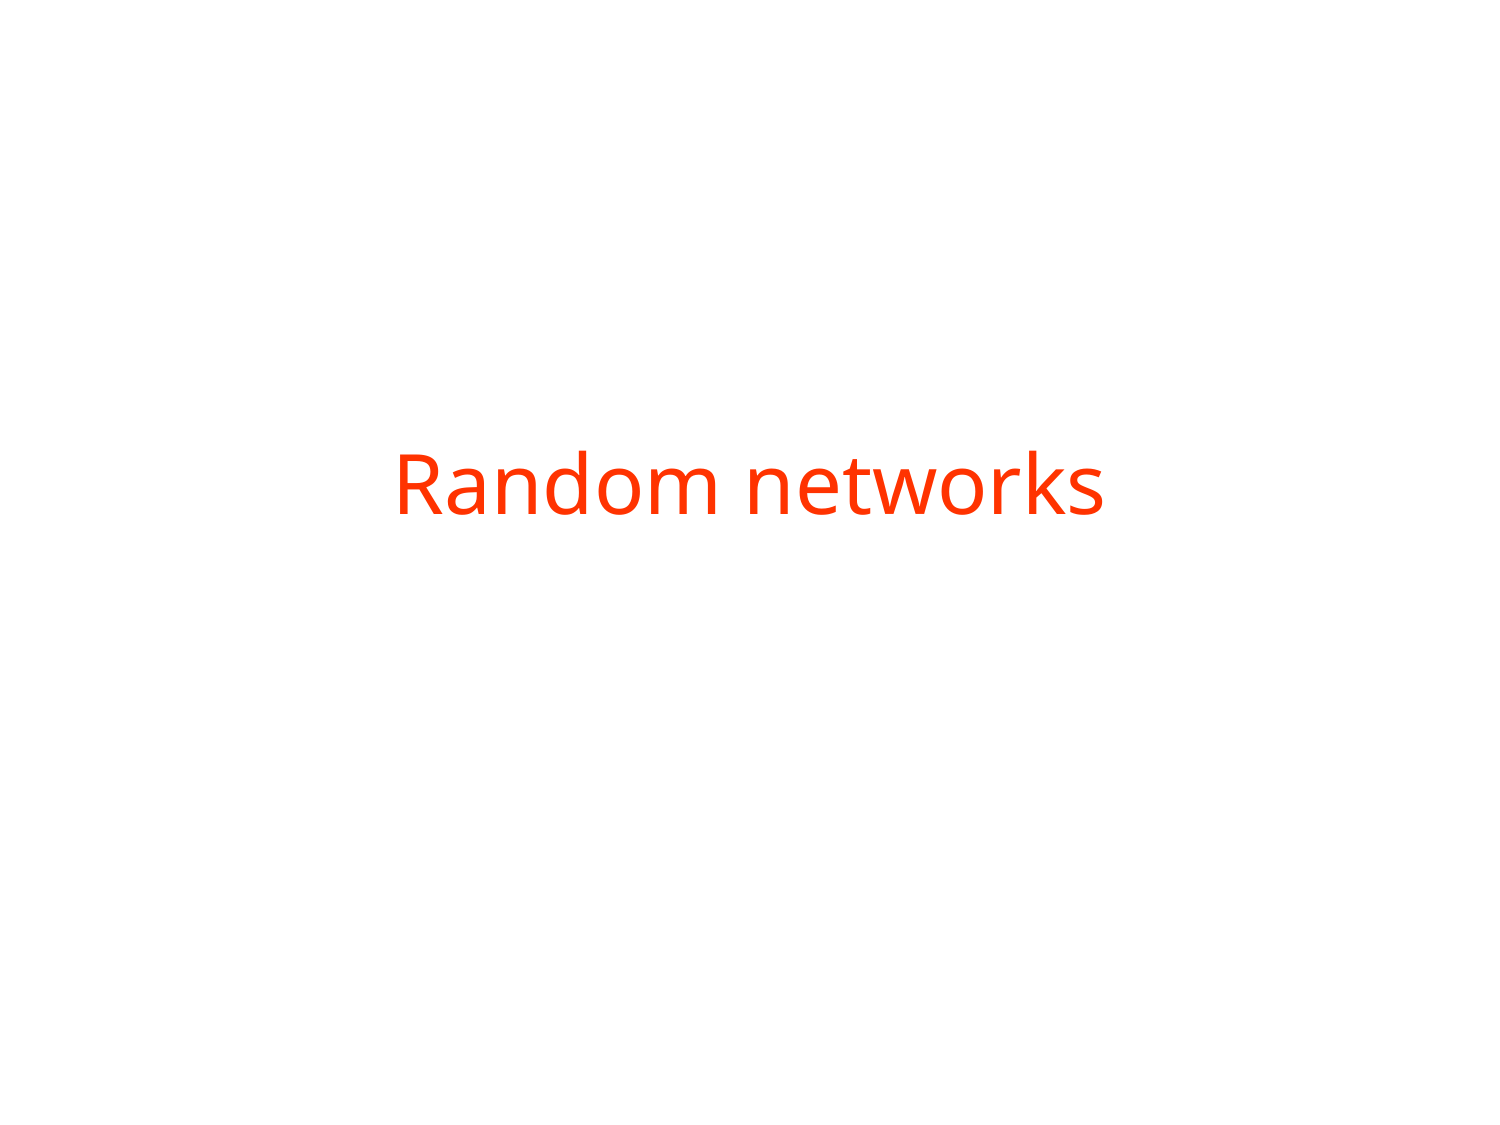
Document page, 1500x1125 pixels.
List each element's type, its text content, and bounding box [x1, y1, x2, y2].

title Random networks [74, 387, 1426, 576]
